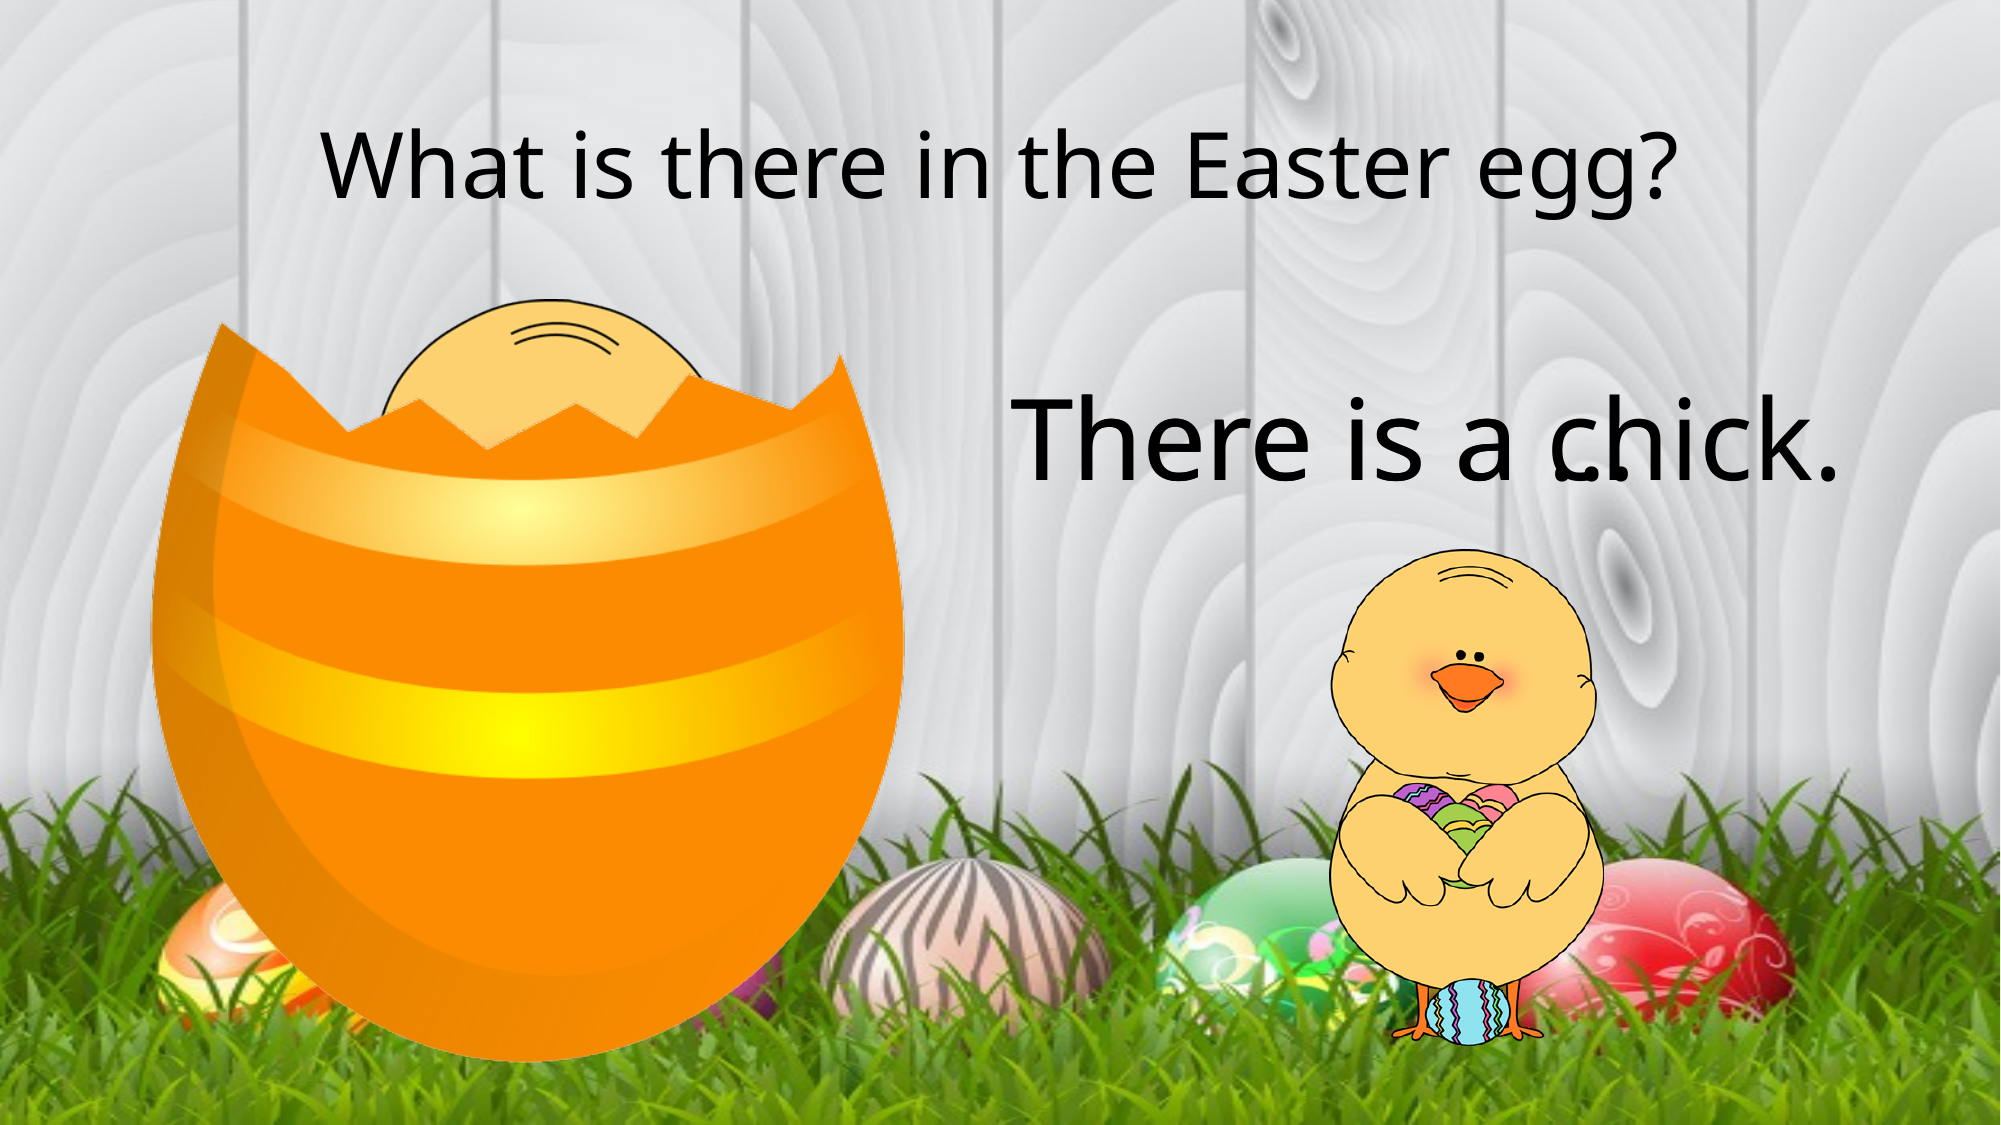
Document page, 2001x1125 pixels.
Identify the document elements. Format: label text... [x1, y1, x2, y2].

text_box There is a chick. [1653, 360, 1859, 511]
text_box There is a … [996, 360, 1653, 511]
title What is there in the Easter egg? [137, 59, 1863, 278]
picture [0, 0, 2001, 1125]
